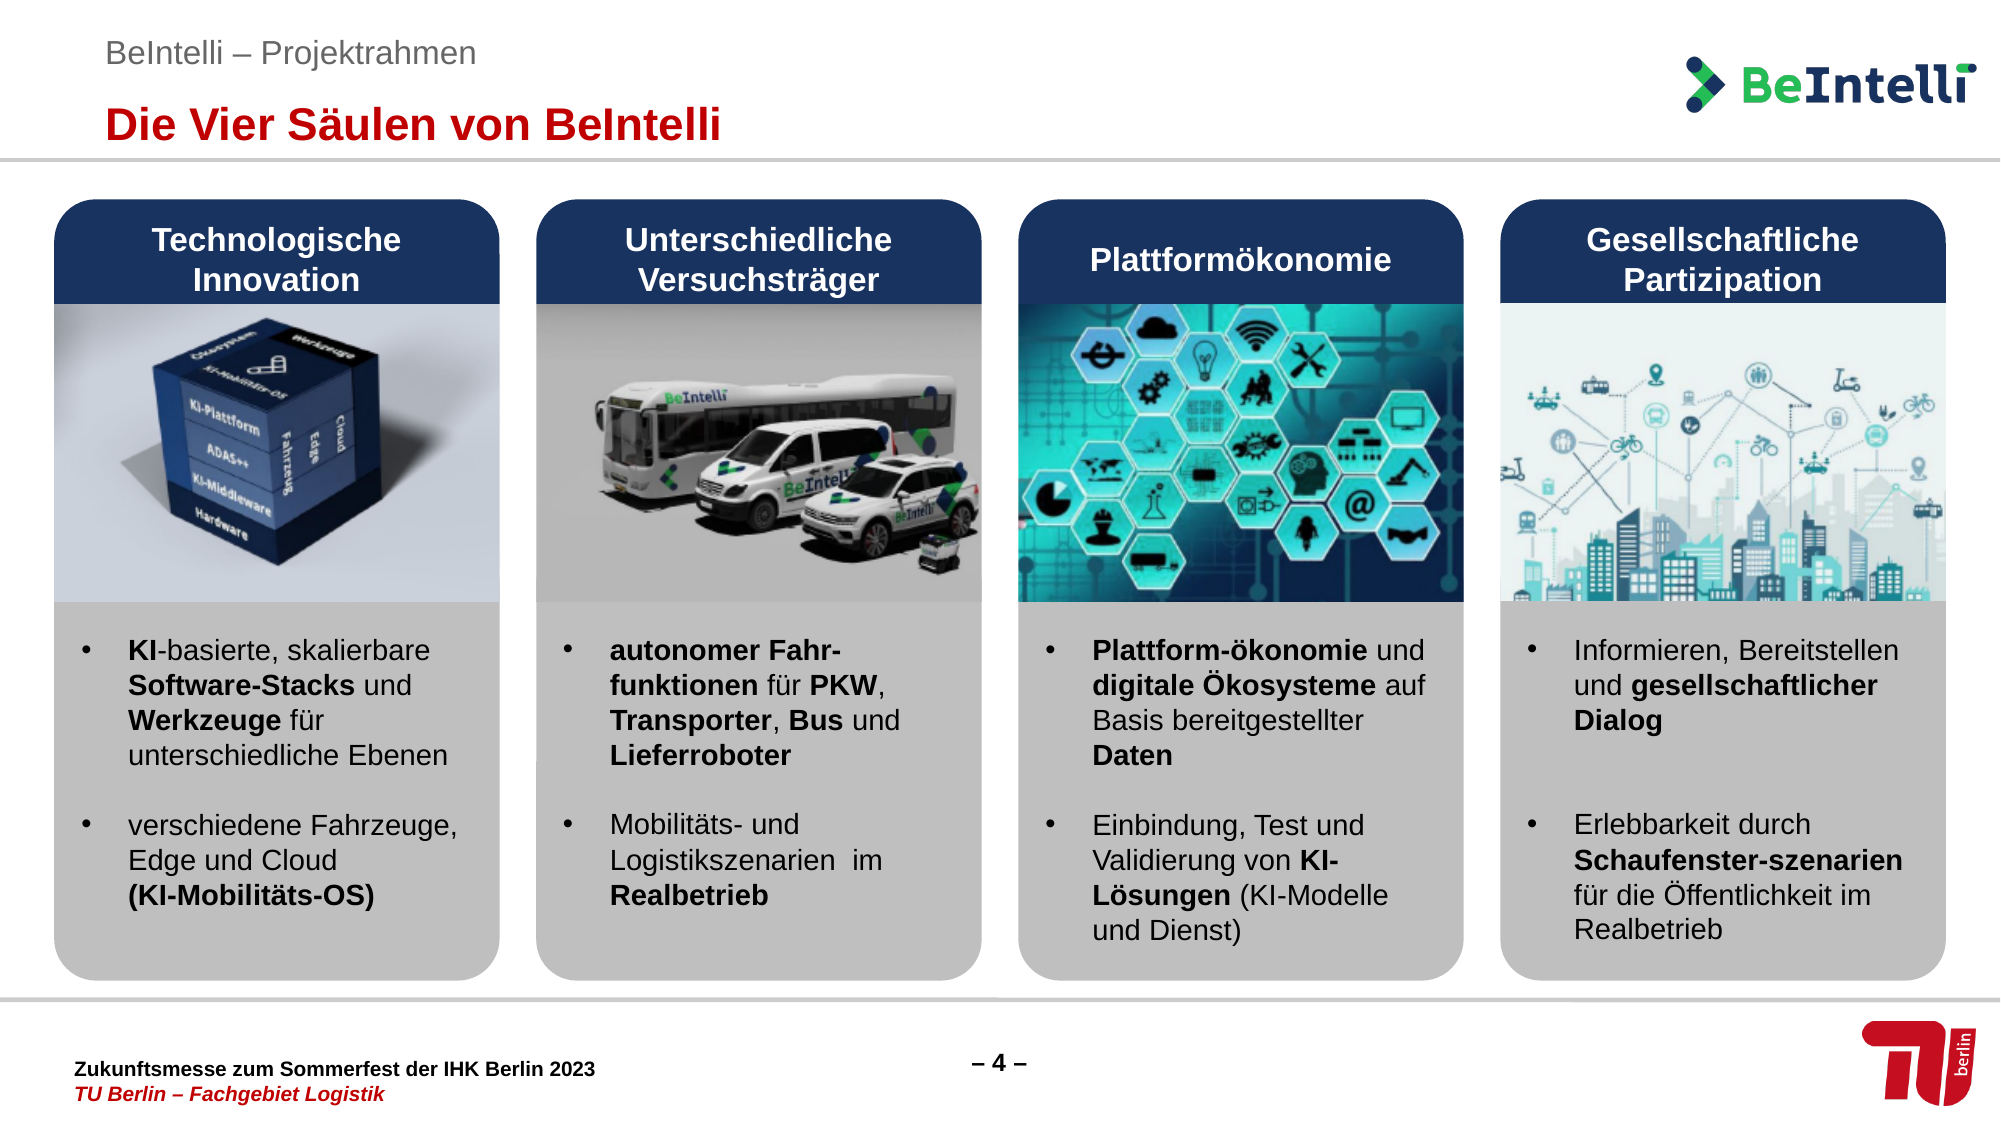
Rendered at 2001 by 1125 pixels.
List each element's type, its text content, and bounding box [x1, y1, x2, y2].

list BeIntelli – Projektrahmen [90, 24, 1922, 84]
picture [1862, 1021, 1976, 1106]
picture [1685, 56, 1977, 114]
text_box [53, 199, 500, 981]
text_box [1018, 199, 1464, 981]
title Die Vier Säulen von BeIntelli [90, 86, 1922, 154]
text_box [1500, 199, 1947, 981]
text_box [536, 199, 982, 981]
